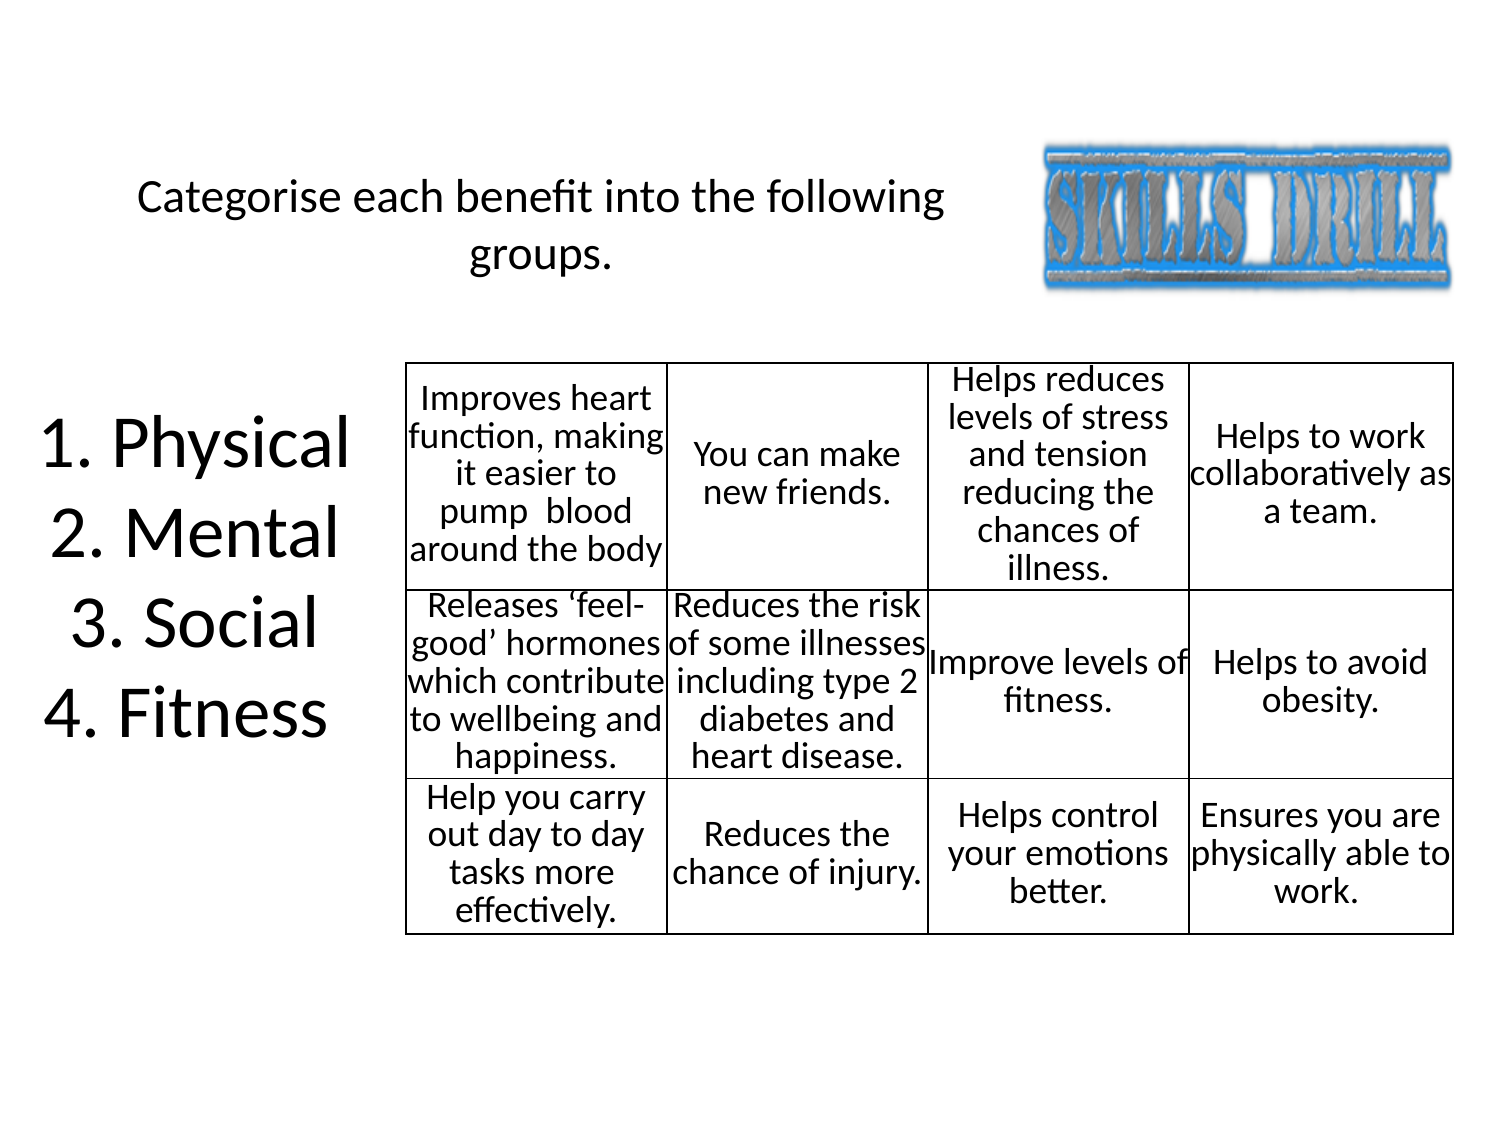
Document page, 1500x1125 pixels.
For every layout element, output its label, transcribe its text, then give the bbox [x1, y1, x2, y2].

table_header Helps to work collaboratively as a team. [1190, 364, 1452, 589]
table_cell Improve levels of fitness. [929, 591, 1188, 778]
table_header Helps reduces levels of stress and tension reducing the chances of illness. [929, 364, 1188, 589]
table_cell Helps to avoid obesity. [1190, 591, 1452, 778]
table_cell Help you carry out day to day tasks more effectively. [407, 779, 666, 933]
text_box 1. Physical 2. Mental 3. Social 4. Fitness [14, 478, 376, 667]
title Categorise each benefit into the following groups. [95, 99, 988, 288]
table_cell Helps control your emotions better. [929, 779, 1188, 933]
table_cell Releases ‘feel-good’ hormones which contribute to wellbeing and happiness. [407, 591, 666, 778]
table_header Improves heart function, making it easier to pump blood around the body [407, 364, 666, 589]
table_cell Ensures you are physically able to work. [1190, 779, 1452, 933]
picture [1040, 137, 1455, 304]
table_cell Reduces the risk of some illnesses including type 2 diabetes and heart disease. [668, 591, 927, 778]
table_cell Reduces the chance of injury. [668, 779, 927, 933]
table_header You can make new friends. [668, 364, 927, 589]
